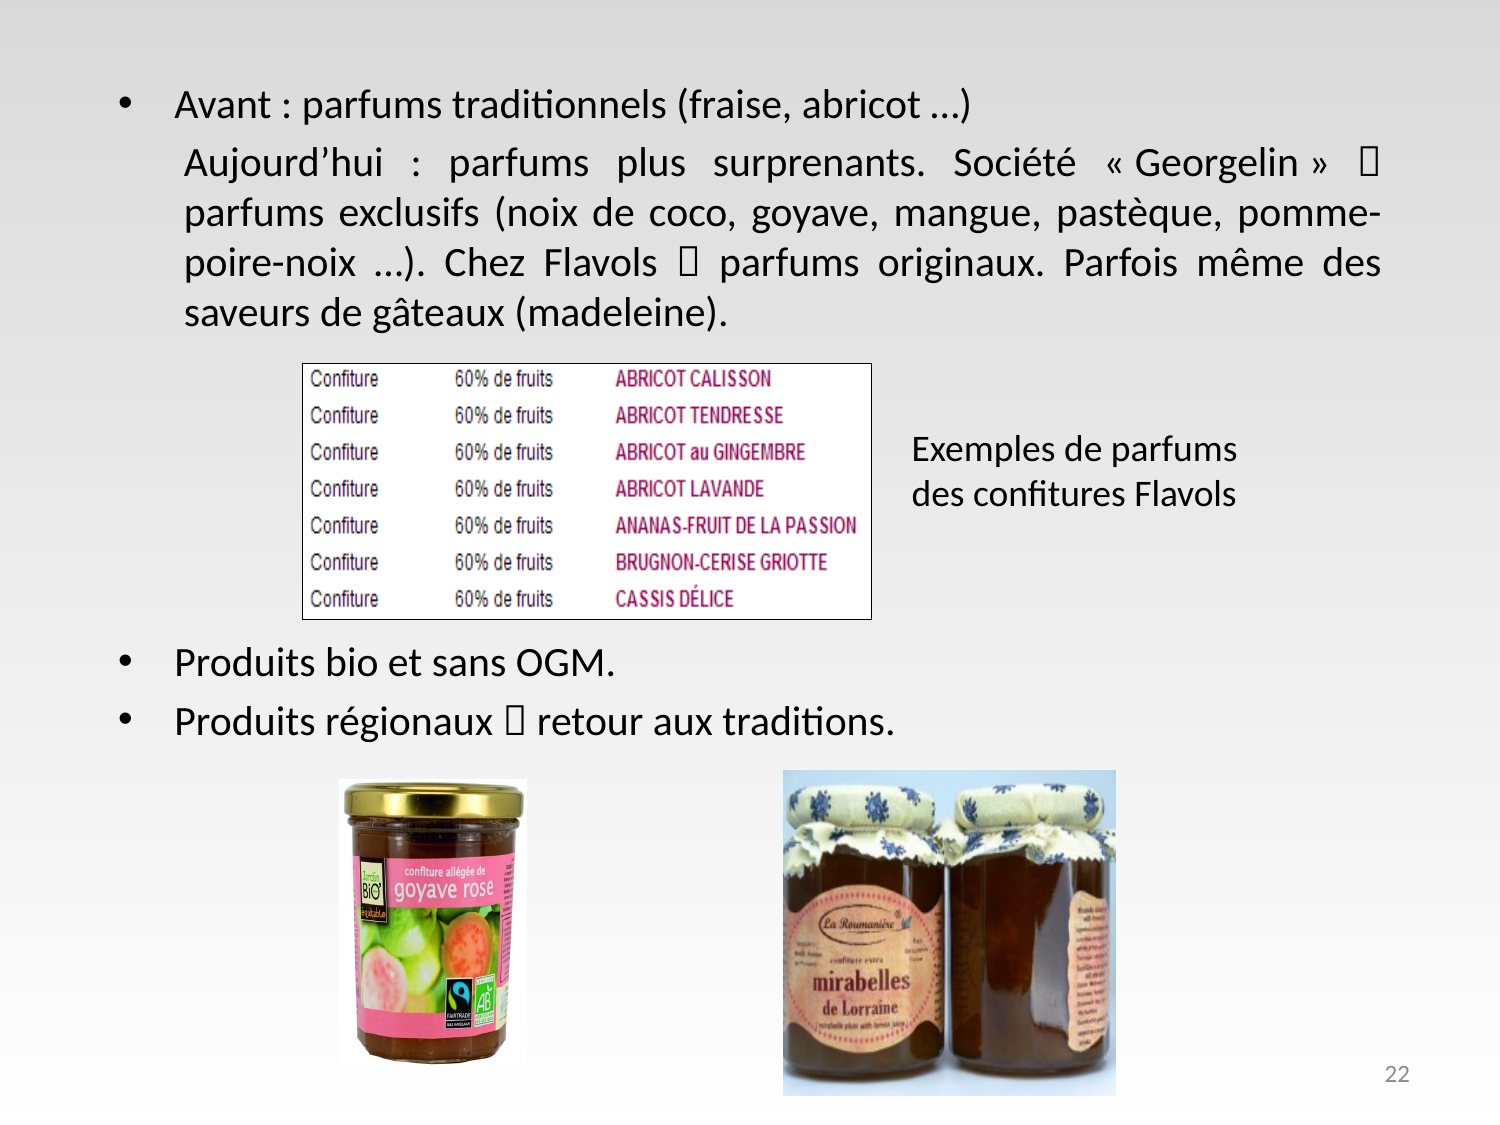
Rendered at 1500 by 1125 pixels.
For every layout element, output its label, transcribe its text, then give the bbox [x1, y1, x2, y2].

picture [783, 770, 1116, 1096]
text_box Exemples de parfums des confitures Flavols [896, 416, 1253, 521]
picture [302, 362, 872, 620]
picture [339, 779, 527, 1067]
list Avant : parfums traditionnels (fraise, abricot …) Aujourd’hui : parfums plus surprenants. Société « Georgelin »  parfums exclusifs (noix de coco, goyave, mangue, pastèque, pomme-poire-noix …). Chez Flavols  parfums originaux. Parfois même des saveurs de gâteaux (madeleine). Produits bio et sans OGM. Produits régionaux  retour aux traditions. [103, 69, 1397, 1014]
slide_number 22 [1116, 1042, 1425, 1103]
